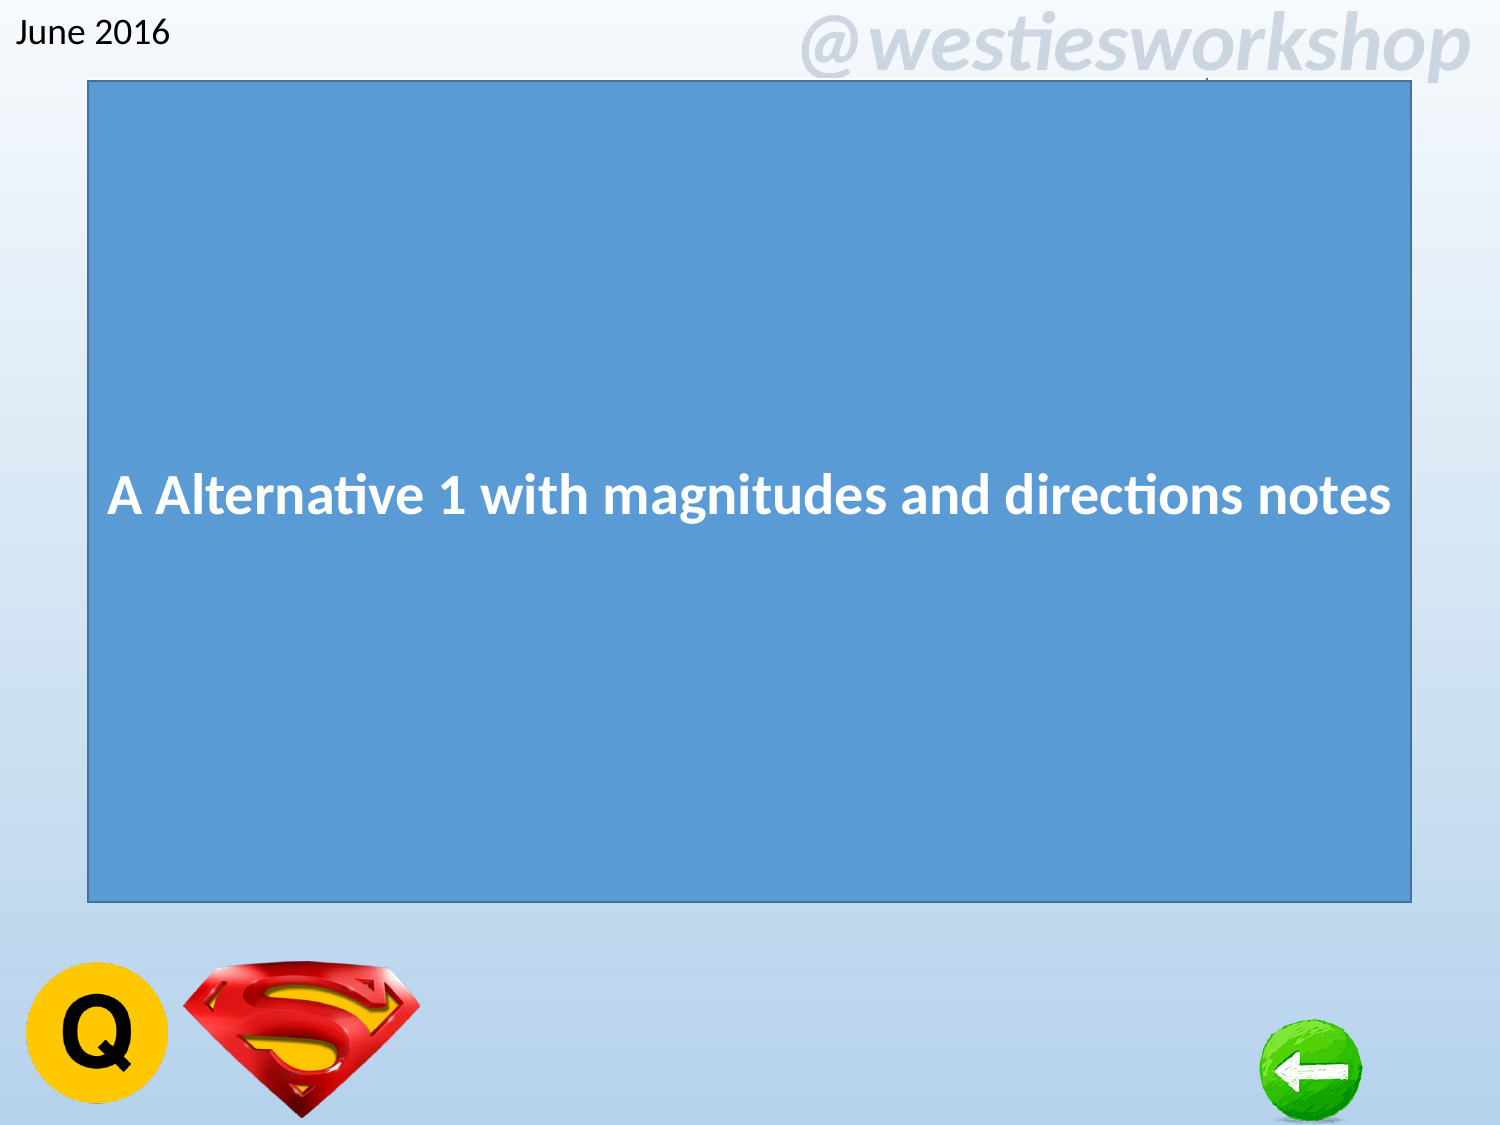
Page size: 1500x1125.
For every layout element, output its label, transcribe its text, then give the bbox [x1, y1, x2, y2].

picture [5, 940, 420, 1125]
text_box June 2016 [1, 0, 186, 60]
picture [1257, 1019, 1364, 1125]
picture [88, 78, 1412, 902]
